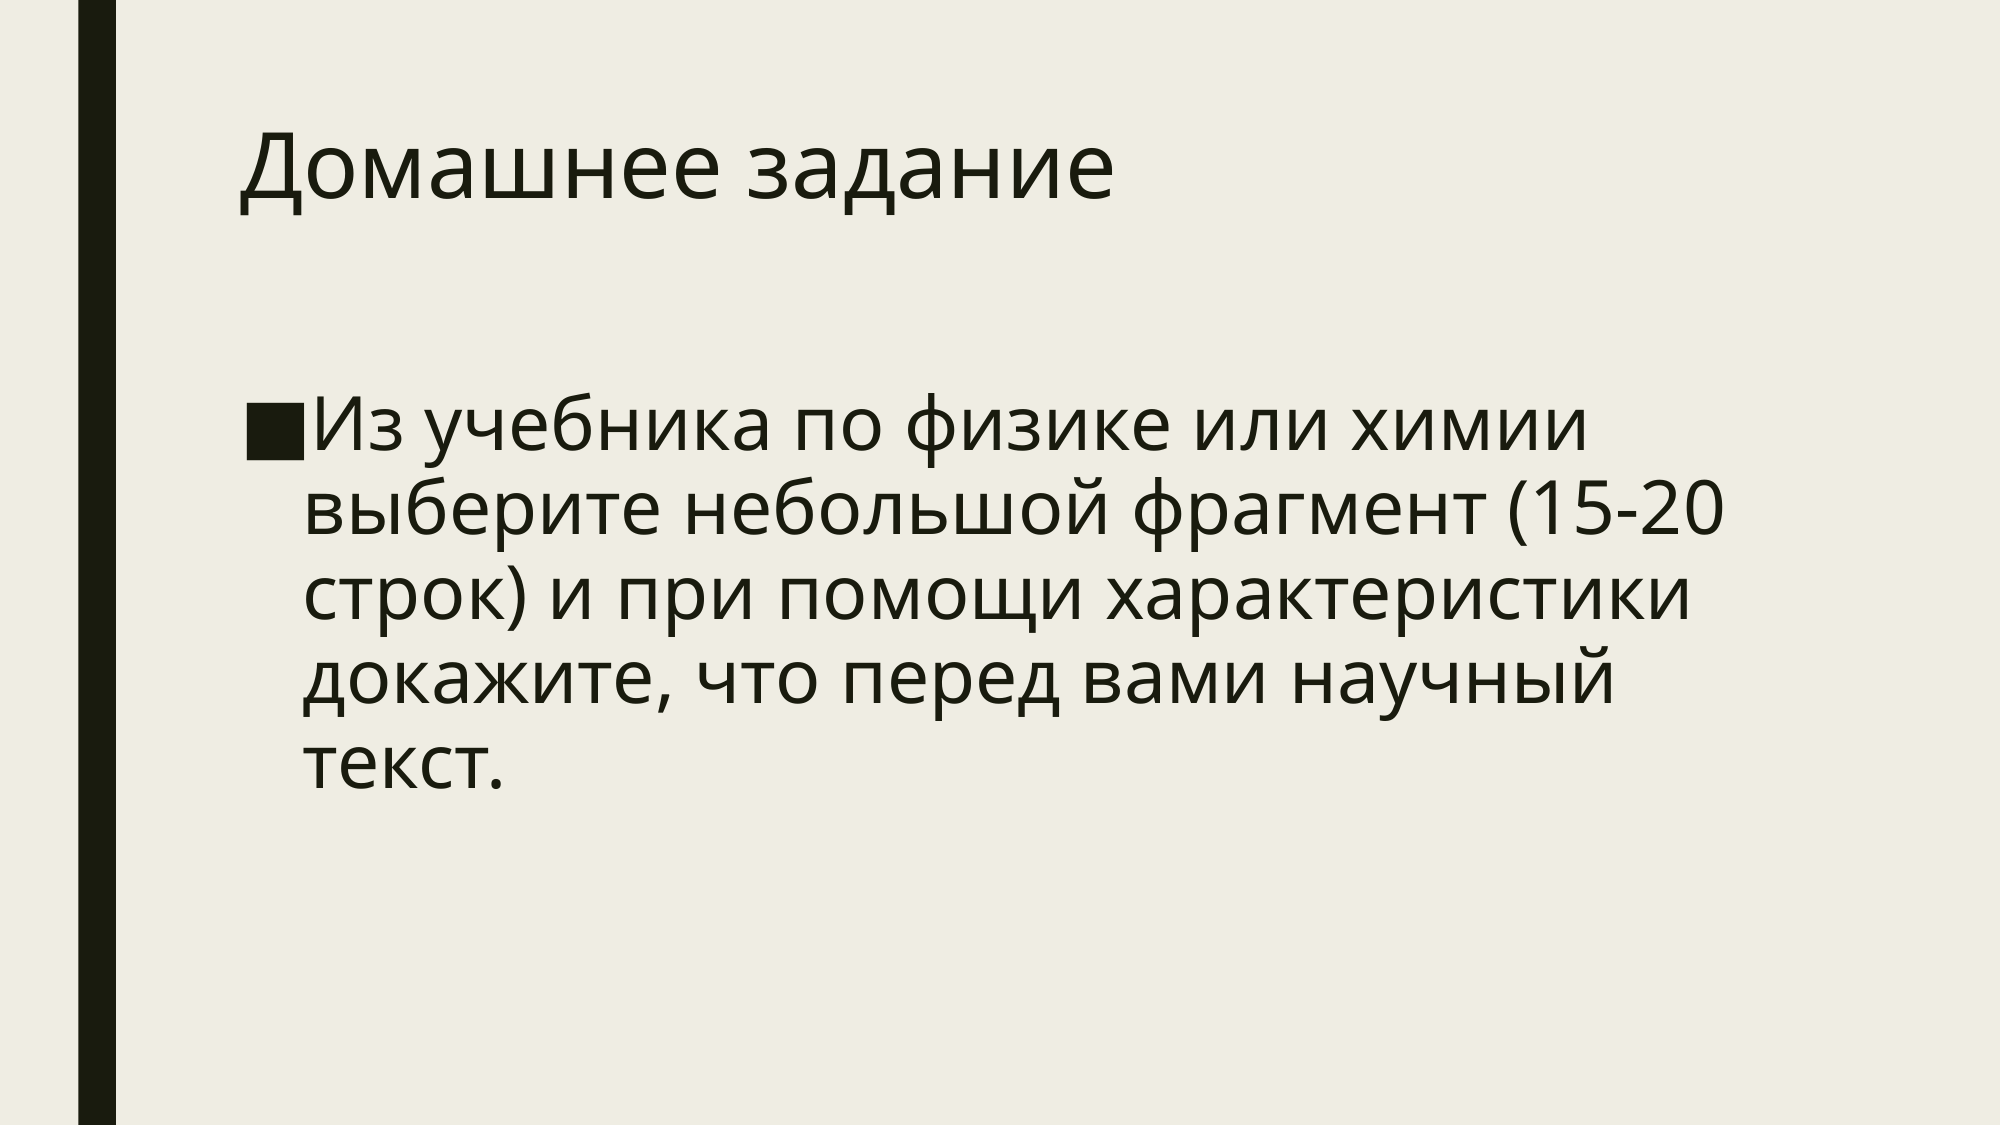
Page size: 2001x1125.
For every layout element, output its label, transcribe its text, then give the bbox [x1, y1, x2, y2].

list Из учебника по физике или химии выберите небольшой фрагмент (15-20 строк) и при помощи характеристики докажите, что перед вами научный текст. [225, 375, 1800, 963]
title Домашнее задание [225, 112, 1800, 357]
